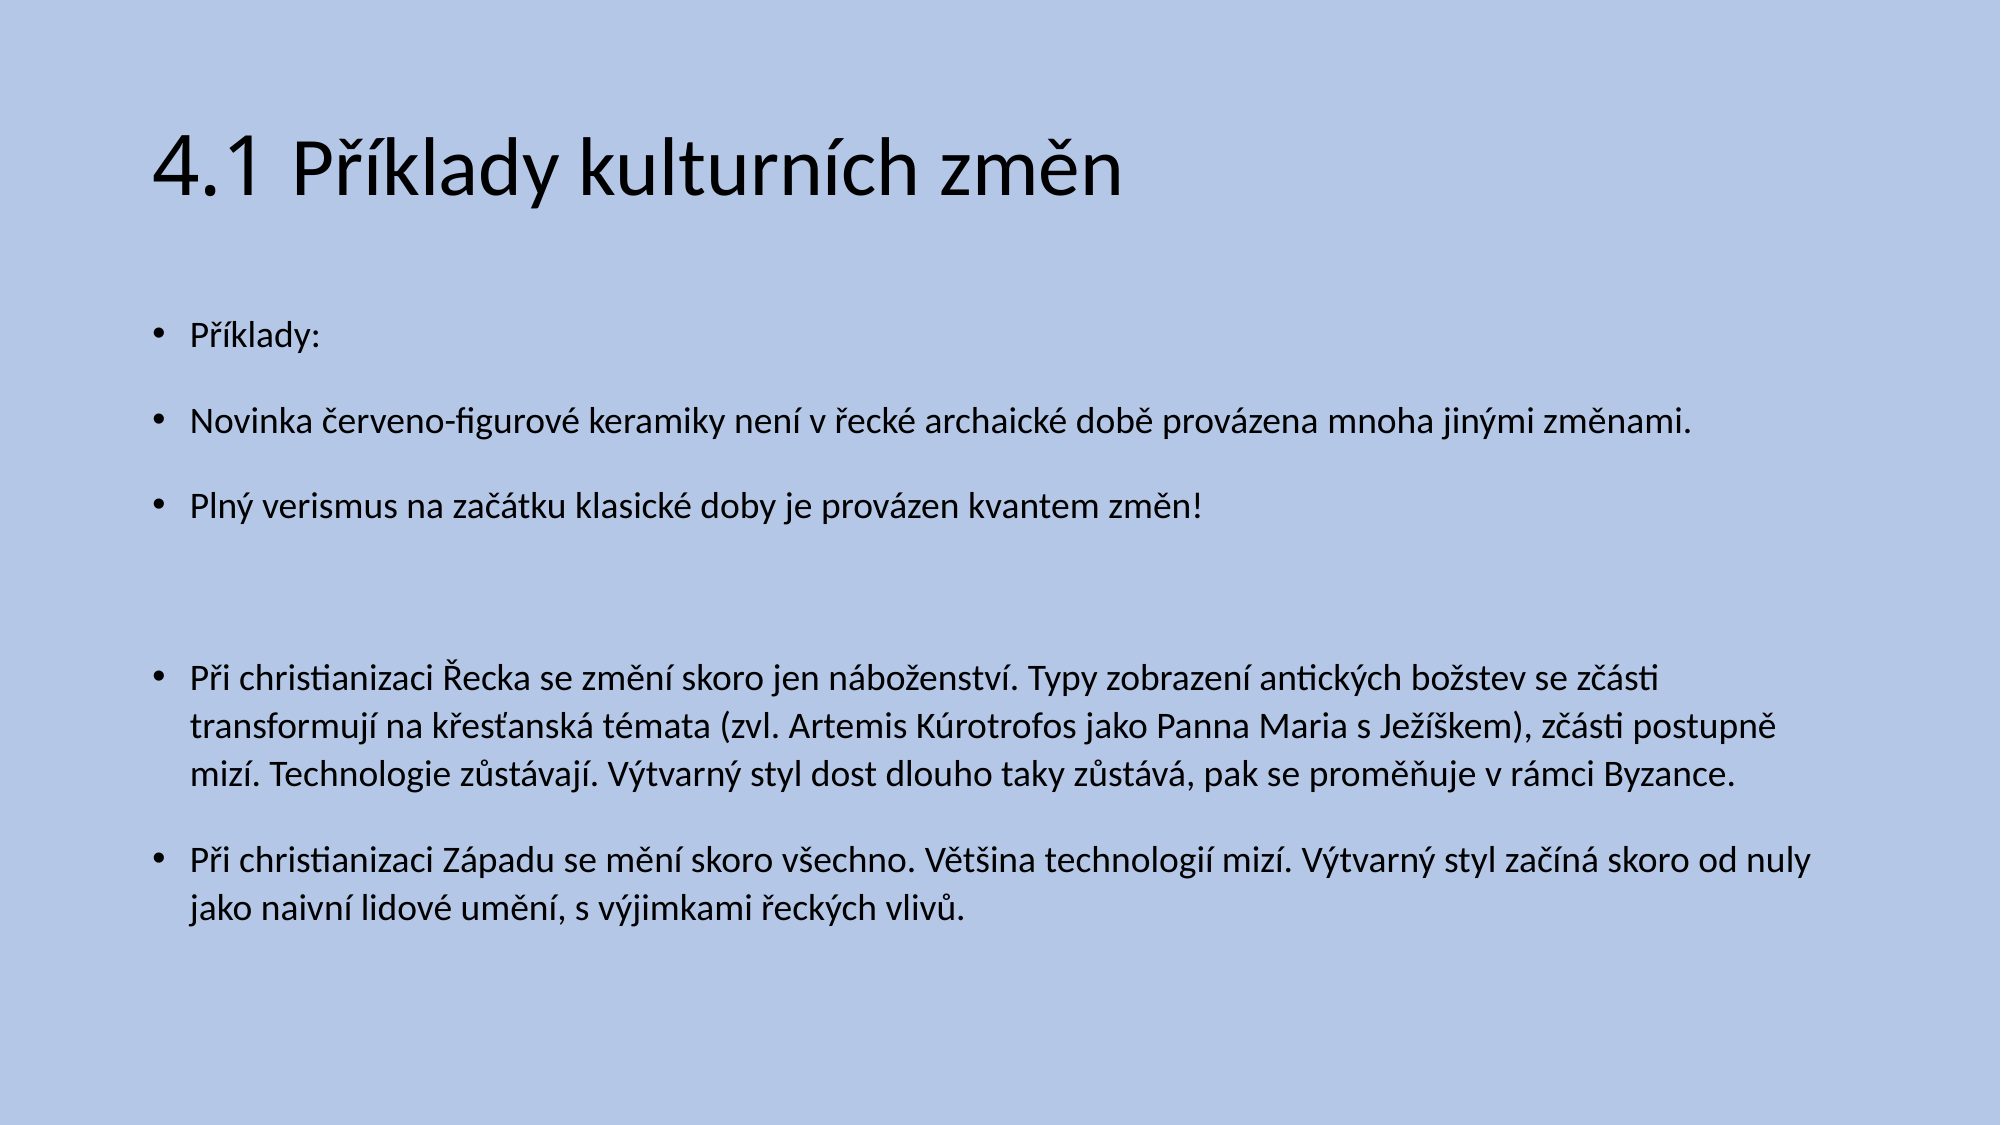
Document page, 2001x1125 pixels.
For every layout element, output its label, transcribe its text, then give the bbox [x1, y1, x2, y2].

title 4.1 Příklady kulturních změn [137, 59, 1863, 278]
list Příklady: Novinka červeno-figurové keramiky není v řecké archaické době provázena mnoha jinými změnami. Plný verismus na začátku klasické doby je provázen kvantem změn! Při christianizaci Řecka se změní skoro jen náboženství. Typy zobrazení antických božstev se zčásti transformují na křesťanská témata (zvl. Artemis Kúrotrofos jako Panna Maria s Ježíškem), zčásti postupně mizí. Technologie zůstávají. Výtvarný styl dost dlouho taky zůstává, pak se proměňuje v rámci Byzance. Při christianizaci Západu se mění skoro všechno. Většina technologií mizí. Výtvarný styl začíná skoro od nuly jako naivní lidové umění, s výjimkami řeckých vlivů. [137, 299, 1863, 1014]
